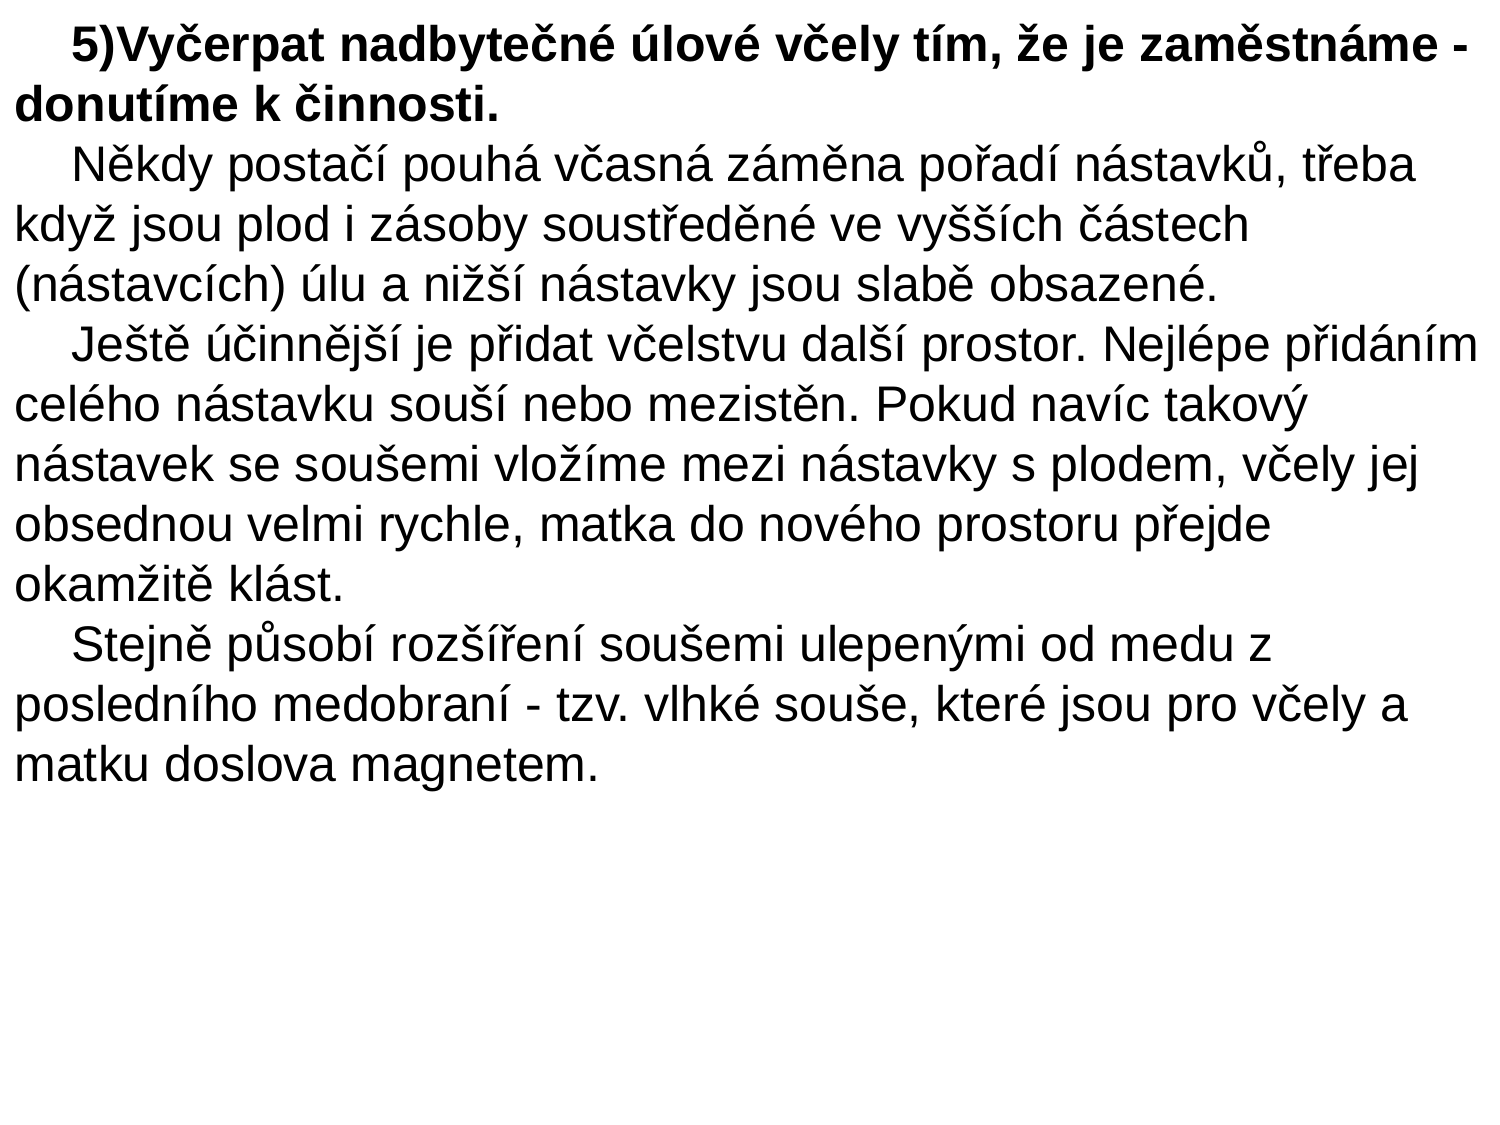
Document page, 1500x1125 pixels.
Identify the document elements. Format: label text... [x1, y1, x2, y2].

text_box 5)Vyčerpat nadbytečné úlové včely tím, že je zaměstnáme - donutíme k činnosti. Někdy postačí pouhá včasná záměna pořadí nástavků, třeba když jsou plod i zásoby soustředěné ve vyšších částech (nástavcích) úlu a nižší nástavky jsou slabě obsazené. Ještě účinnější je přidat včelstvu další prostor. Nejlépe přidáním celého nástavku souší nebo mezistěn. Pokud navíc takový nástavek se soušemi vložíme mezi nástavky s plodem, včely jej obsednou velmi rychle, matka do nového prostoru přejde okamžitě klást. Stejně působí rozšíření soušemi ulepenými od medu z posledního medobraní - tzv. vlhké souše, které jsou pro včely a matku doslova magnetem. [0, 4, 1500, 799]
